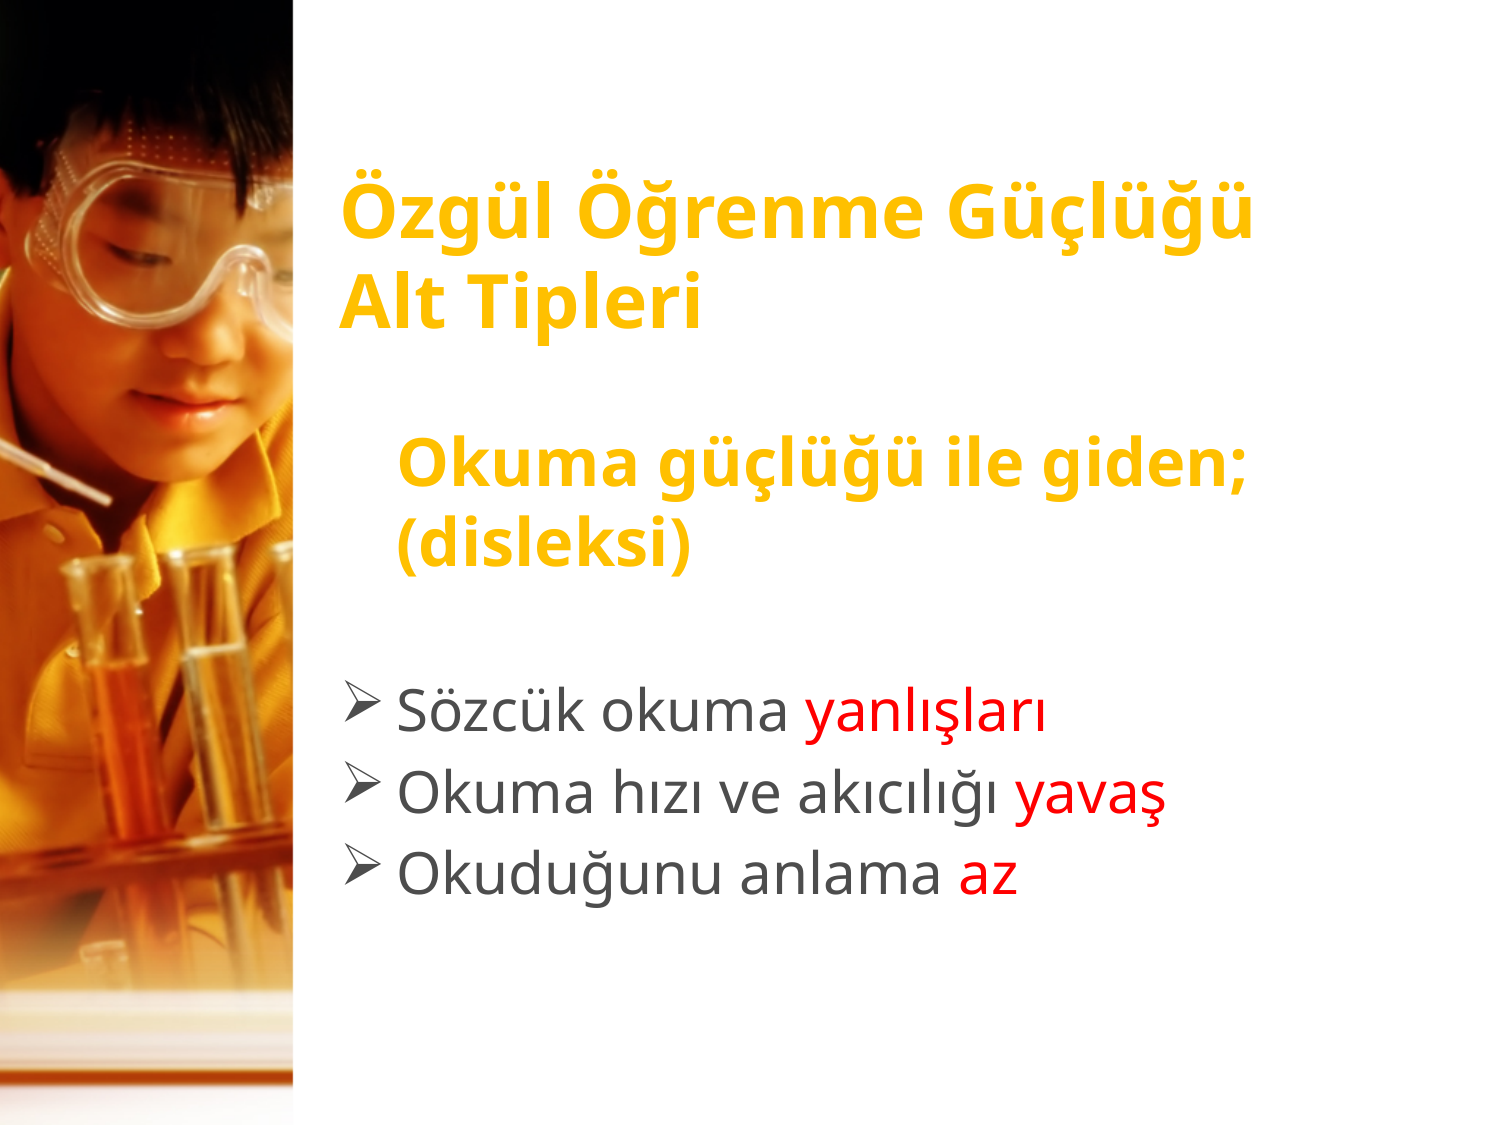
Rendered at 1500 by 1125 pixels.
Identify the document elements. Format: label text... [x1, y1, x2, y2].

title Özgül Öğrenme Güçlüğü Alt Tipleri [324, 169, 1463, 290]
list Okuma güçlüğü ile giden; (disleksi) Sözcük okuma yanlışları Okuma hızı ve akıcılığı yavaş Okuduğunu anlama az [324, 290, 1463, 1013]
picture [0, 0, 1500, 1125]
